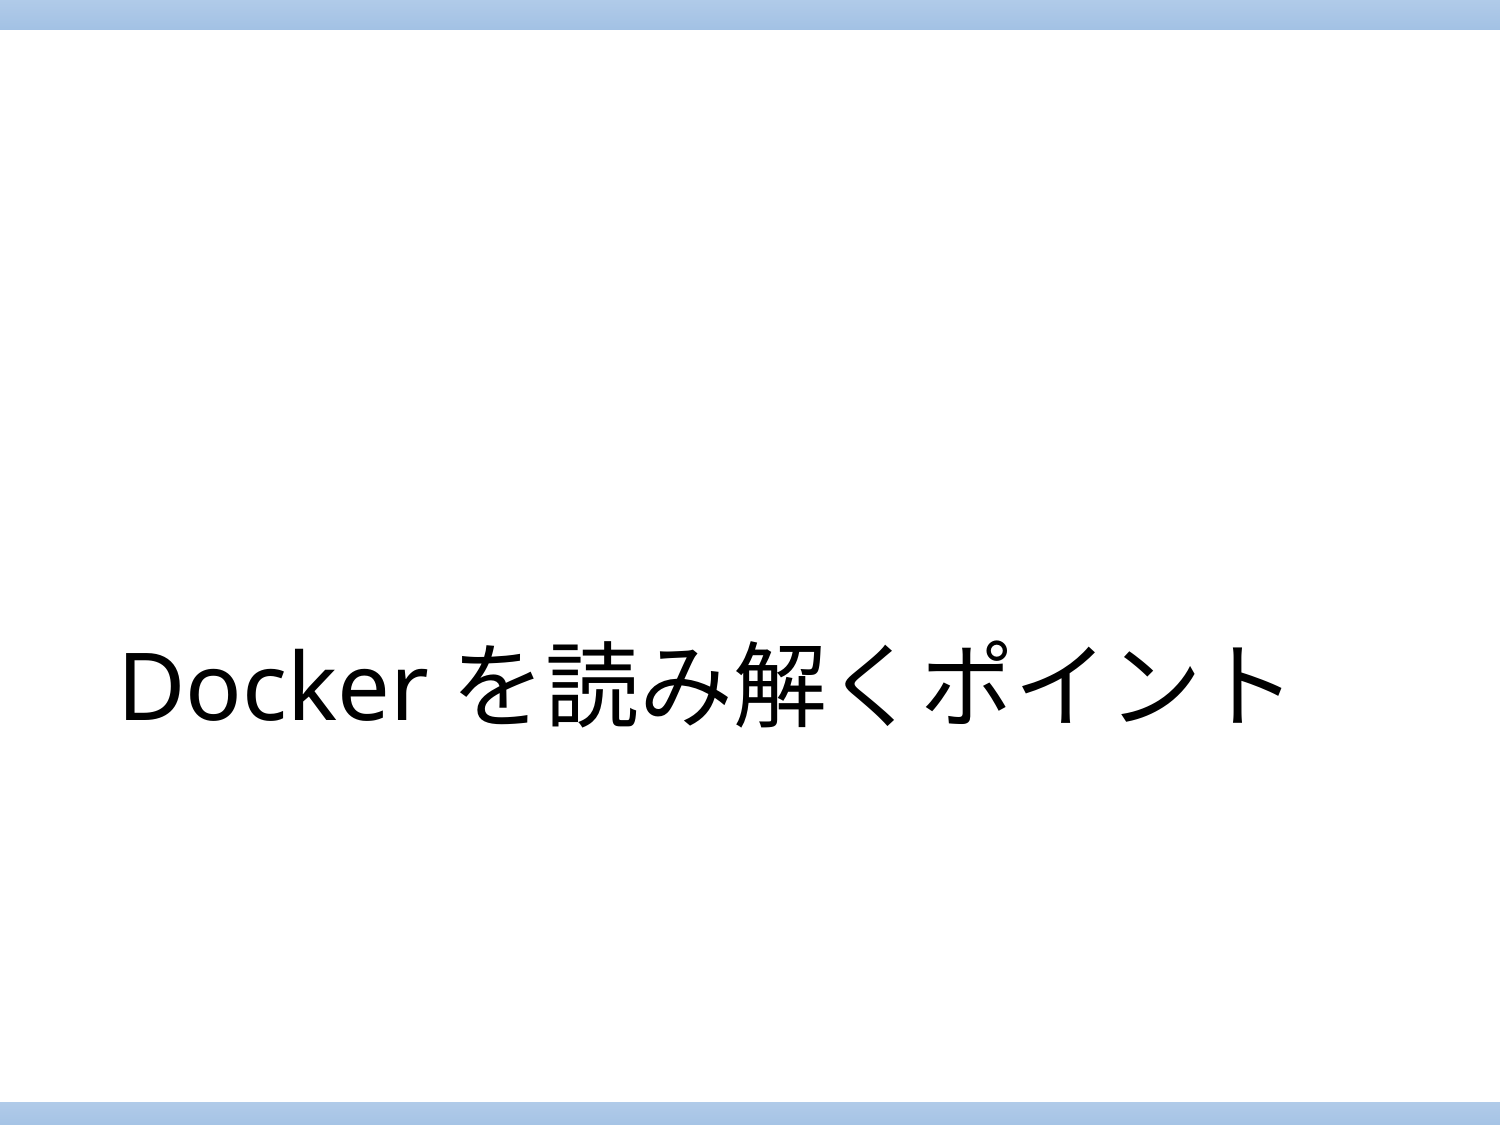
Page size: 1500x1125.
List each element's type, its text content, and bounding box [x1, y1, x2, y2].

title Dockerを読み解くポイント [102, 280, 1397, 749]
